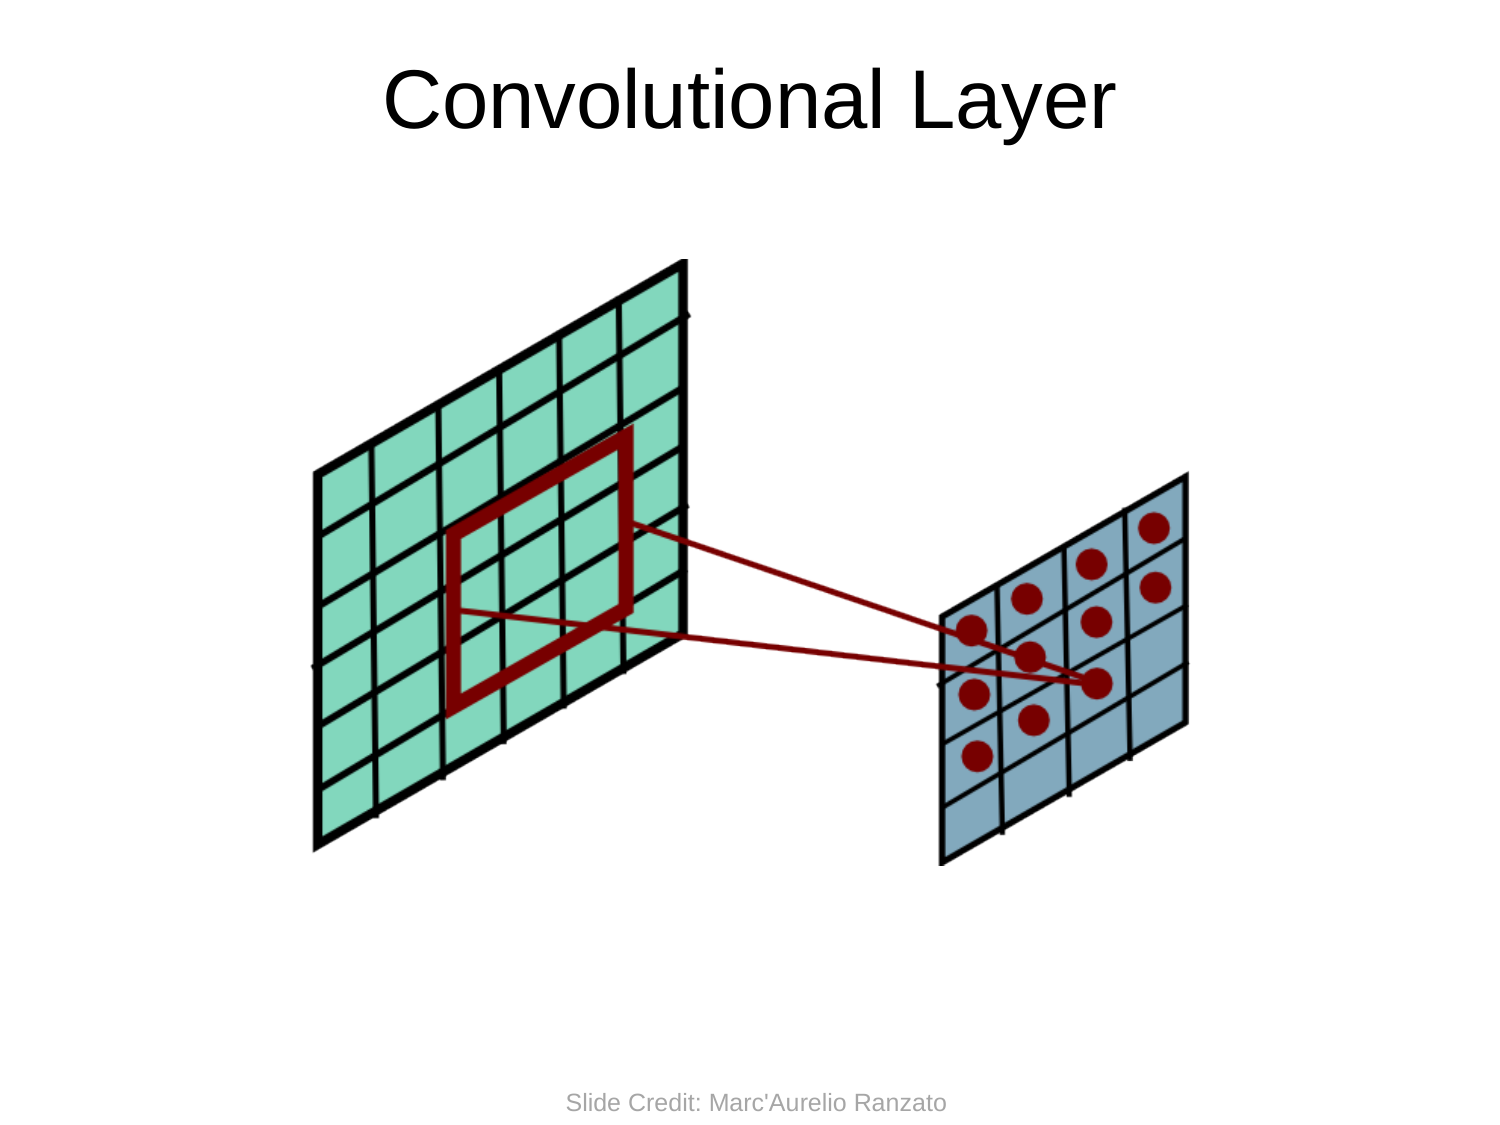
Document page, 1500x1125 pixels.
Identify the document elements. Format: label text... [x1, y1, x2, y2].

text_box Slide Credit: Marc'Aurelio Ranzato [550, 1079, 963, 1124]
picture [309, 258, 1192, 866]
text_box Convolutional Layer [112, 37, 1388, 150]
